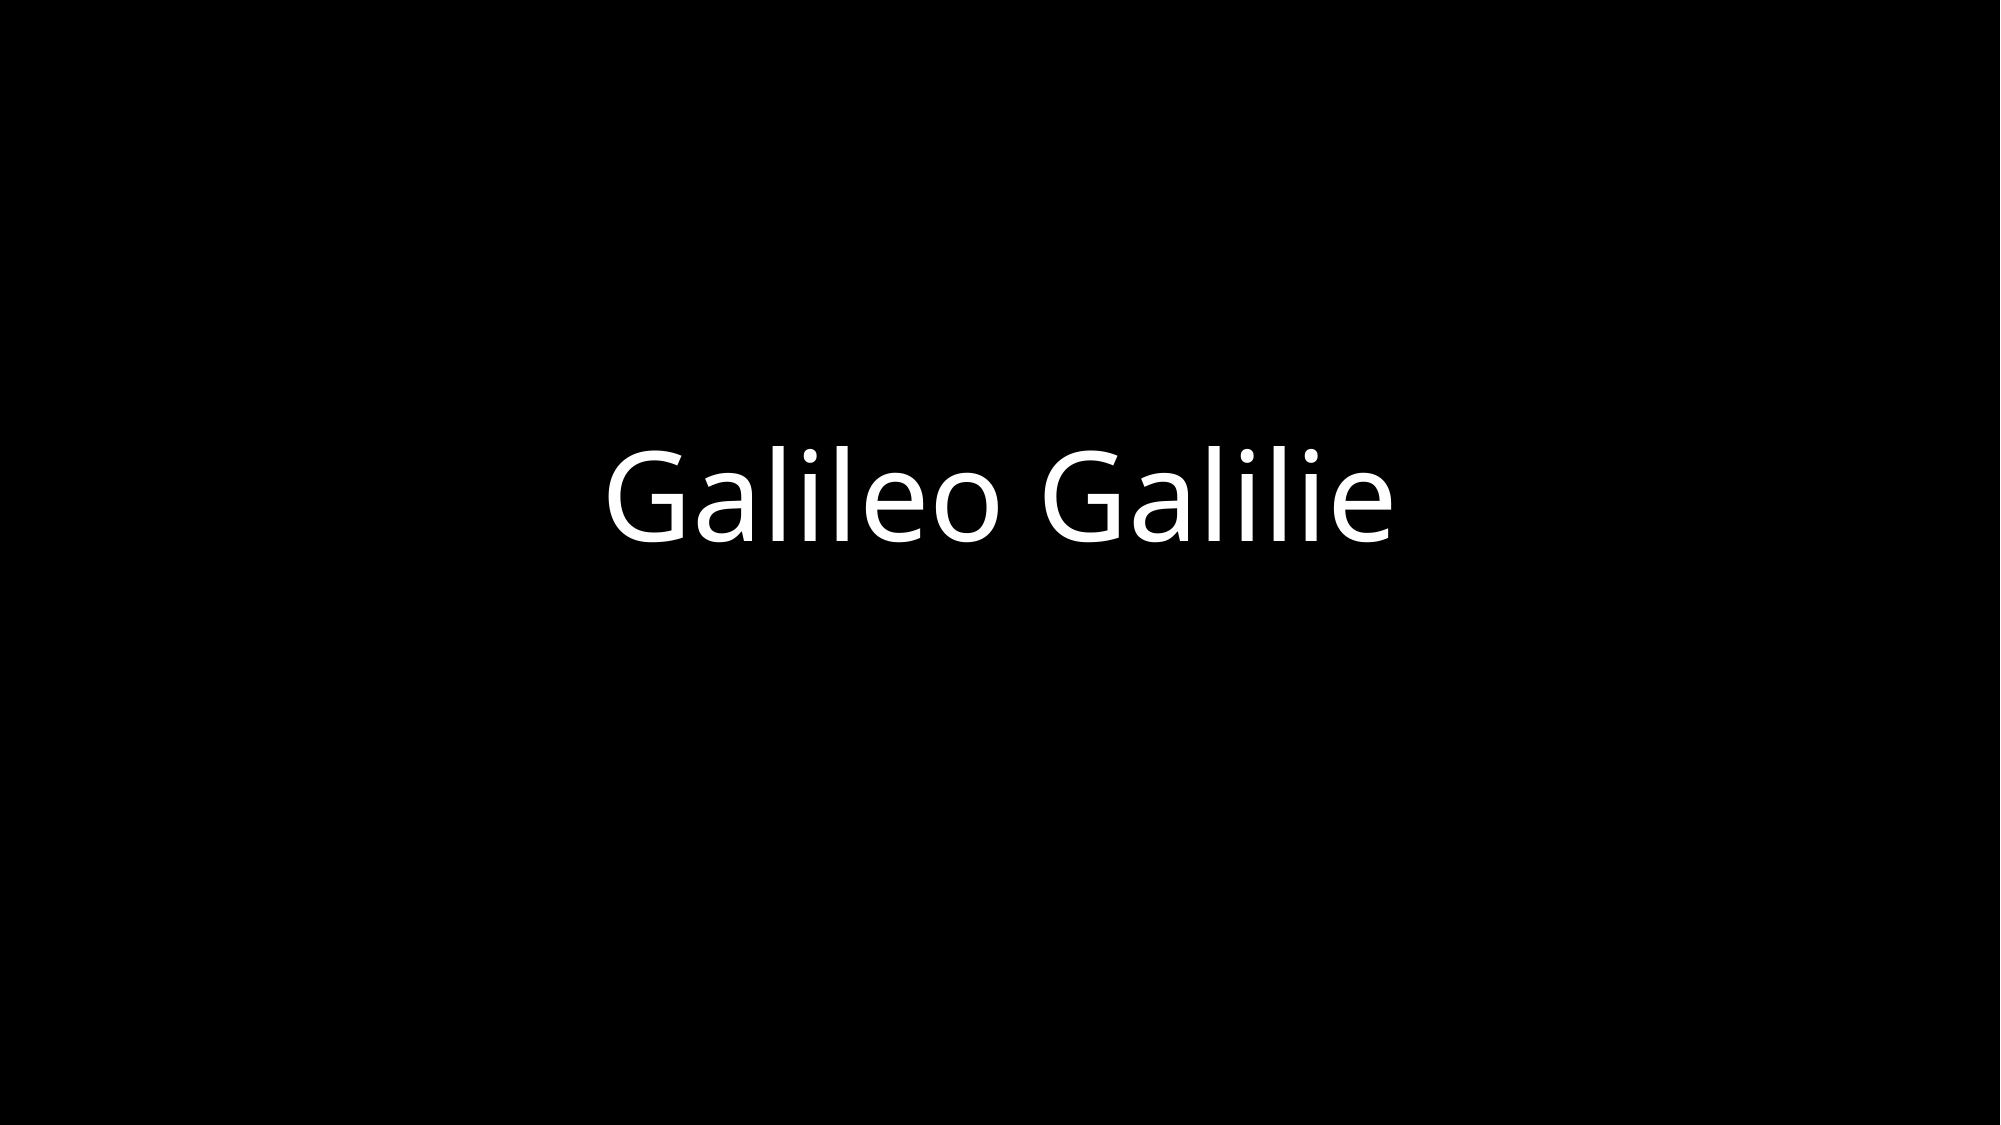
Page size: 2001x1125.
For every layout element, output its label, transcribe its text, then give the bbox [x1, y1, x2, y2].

title Galileo Galilie [249, 184, 1750, 576]
